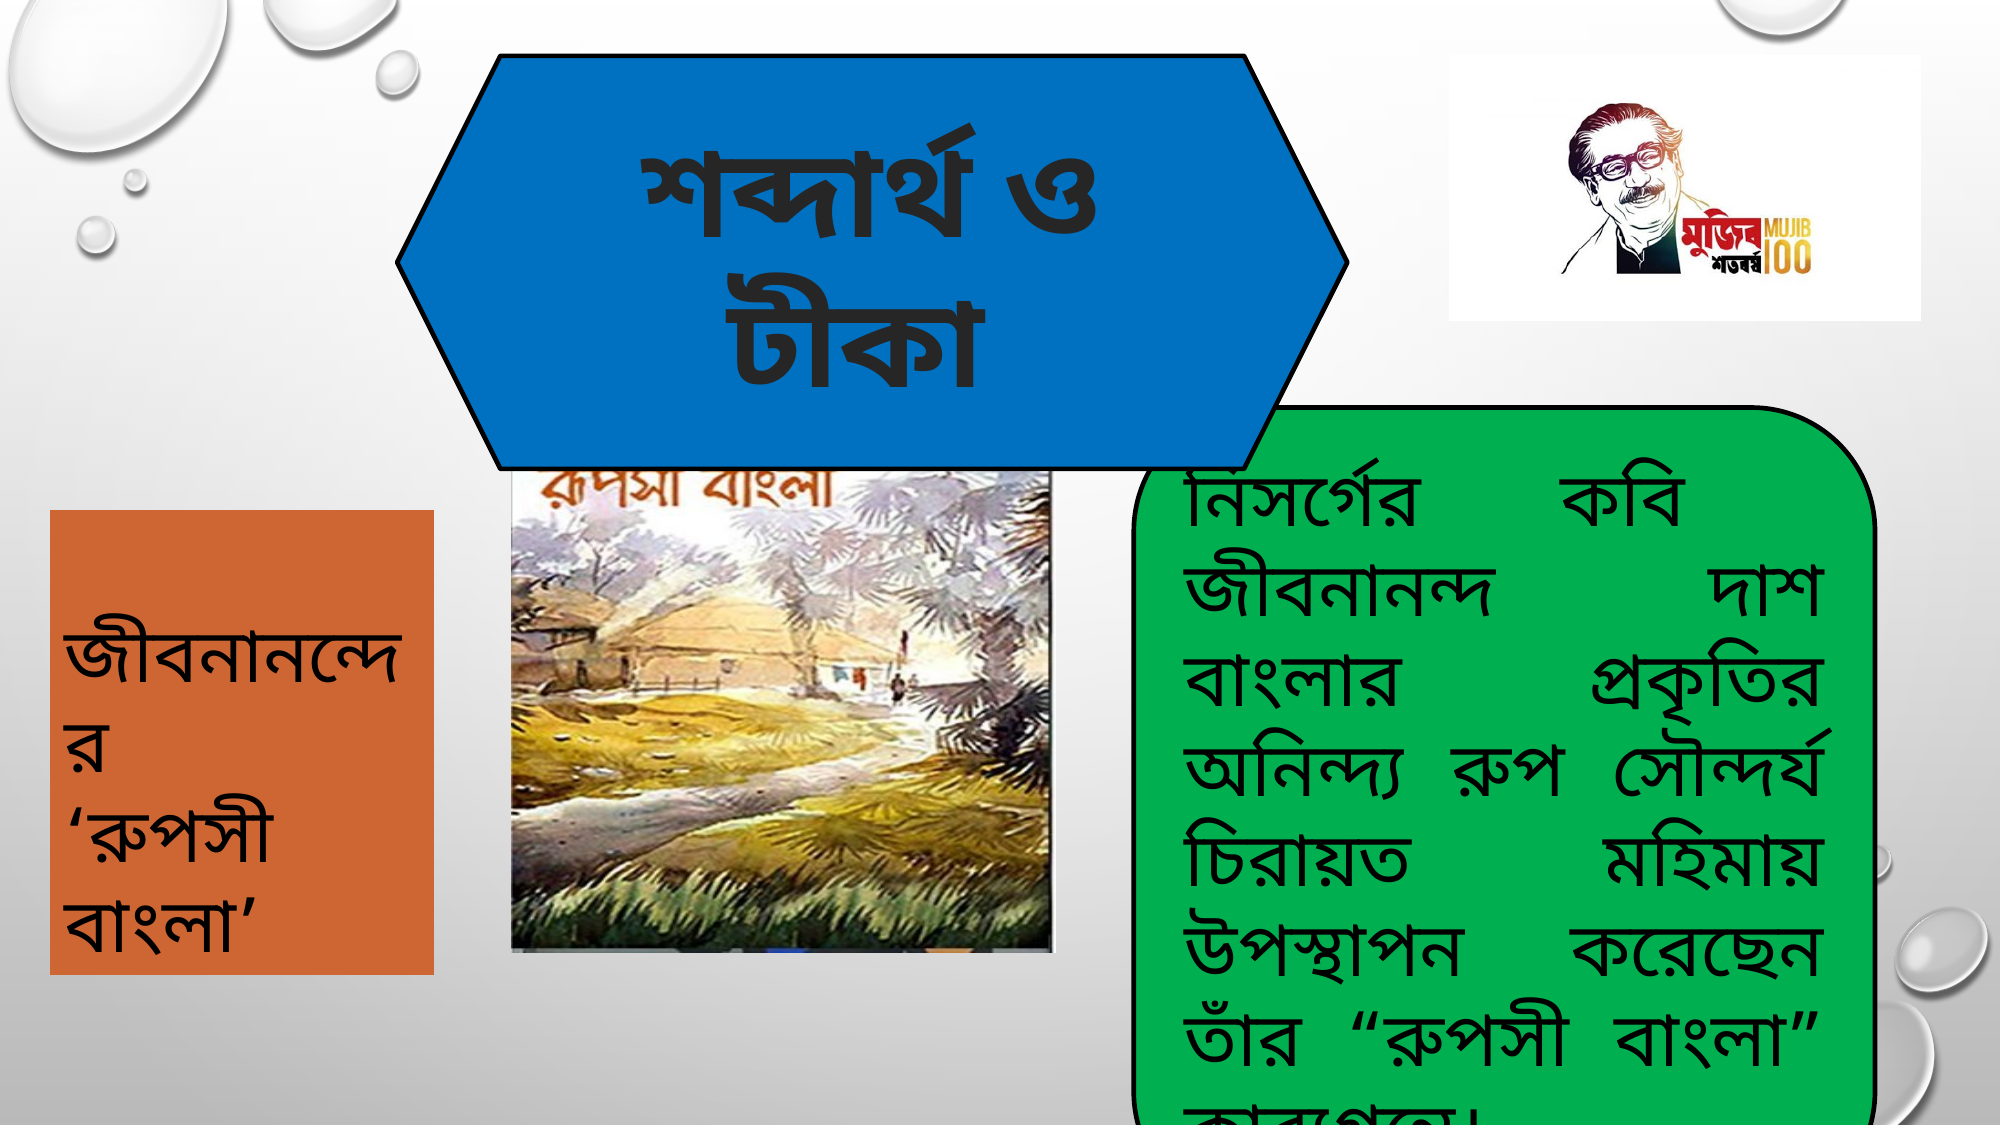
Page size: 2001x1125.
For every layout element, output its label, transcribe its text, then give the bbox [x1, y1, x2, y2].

text_box জীবনানন্দের ‘রুপসী বাংলা’ [50, 510, 434, 975]
text_box শব্দার্থ ও টীকা [397, 55, 1348, 469]
picture [0, 0, 2000, 1125]
text_box নিসর্গের কবি জীবনানন্দ দাশ বাংলার প্রকৃতির অনিন্দ্য রুপ সৌন্দর্য চিরায়ত মহিমায় উপস্থাপন করেছেন তাঁর “রুপসী বাংলা” কাব্যগ্রন্থে। [1133, 407, 1876, 1125]
